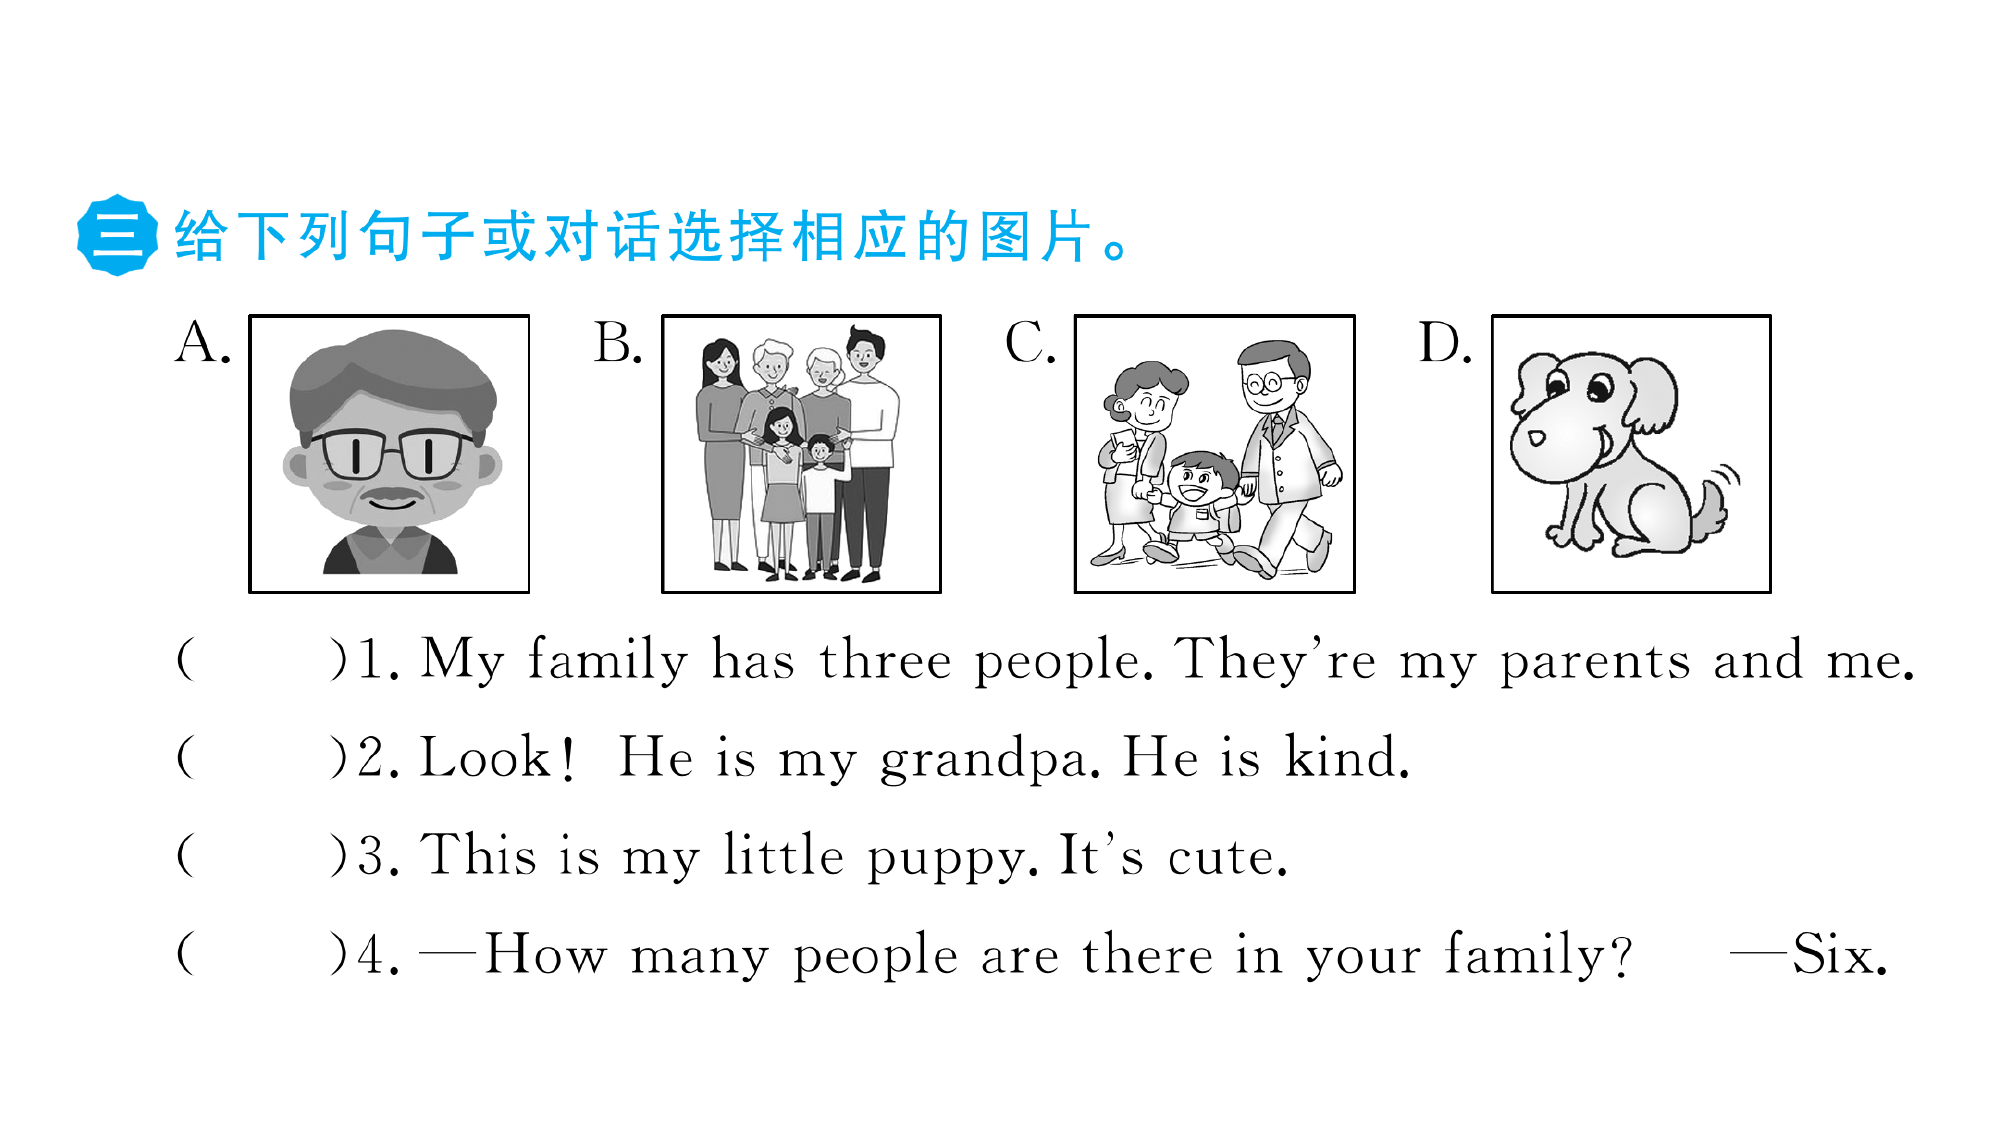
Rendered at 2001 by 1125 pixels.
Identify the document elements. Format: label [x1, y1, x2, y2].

picture [72, 177, 1963, 1000]
